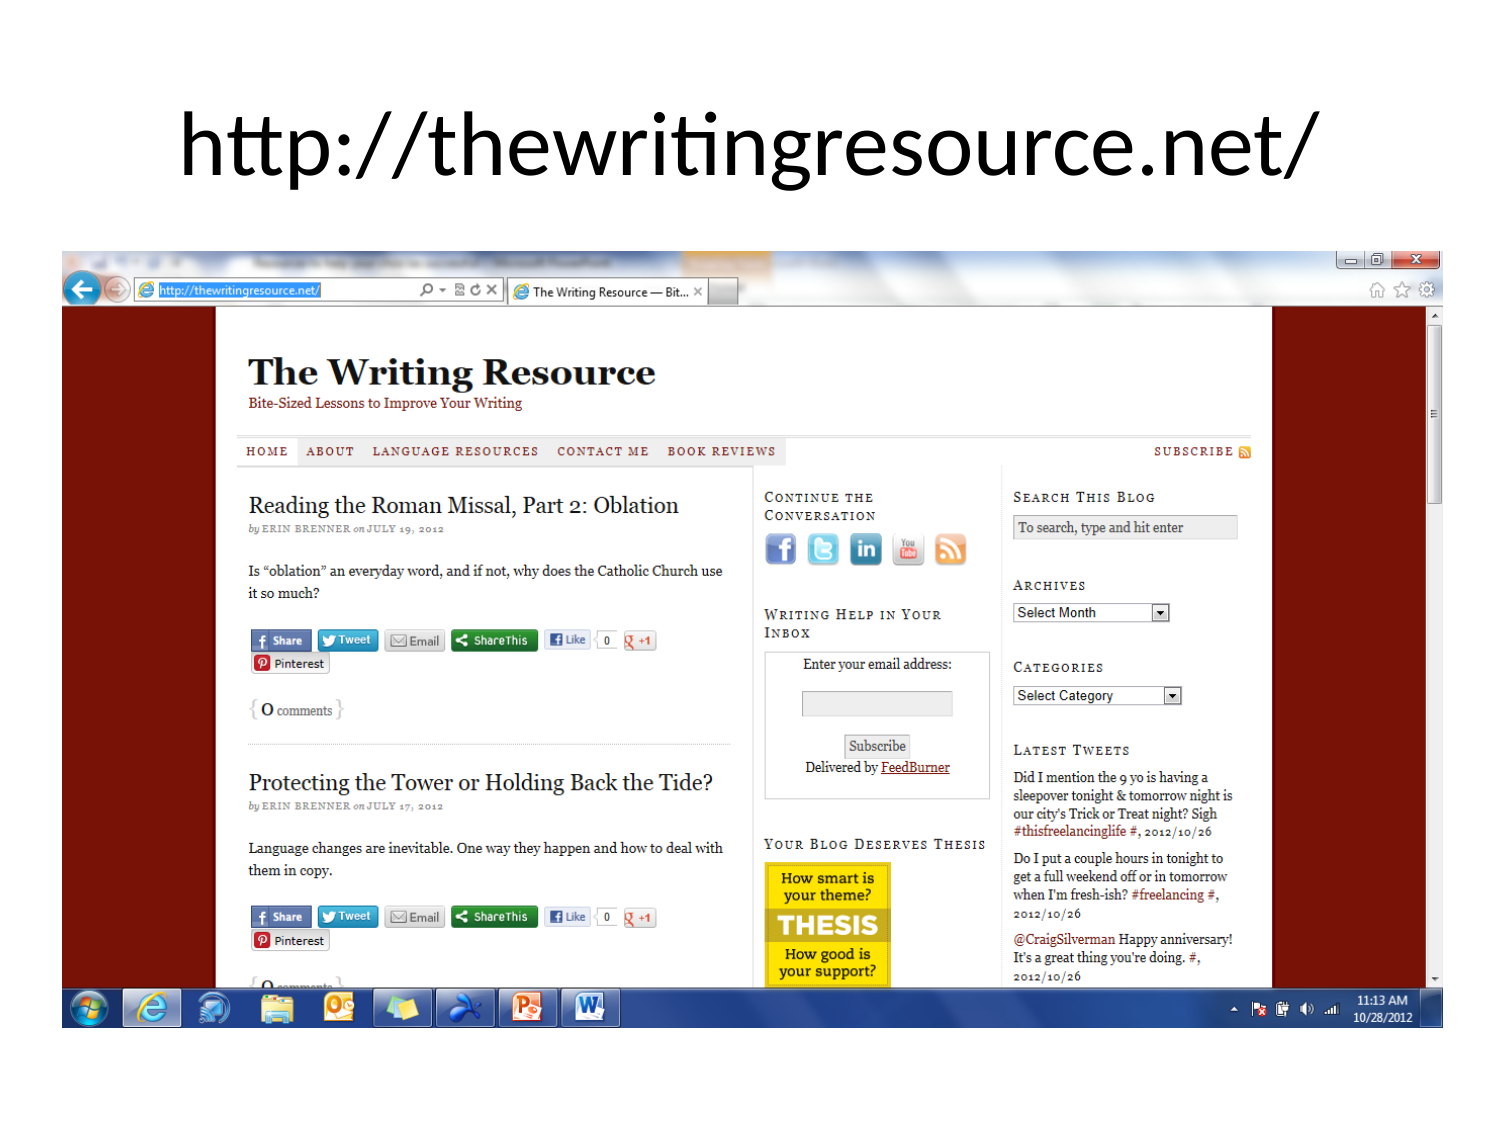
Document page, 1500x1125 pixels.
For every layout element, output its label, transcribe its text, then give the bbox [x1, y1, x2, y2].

title http://thewritingresource.net/ [75, 45, 1425, 233]
picture [62, 250, 1444, 1028]
